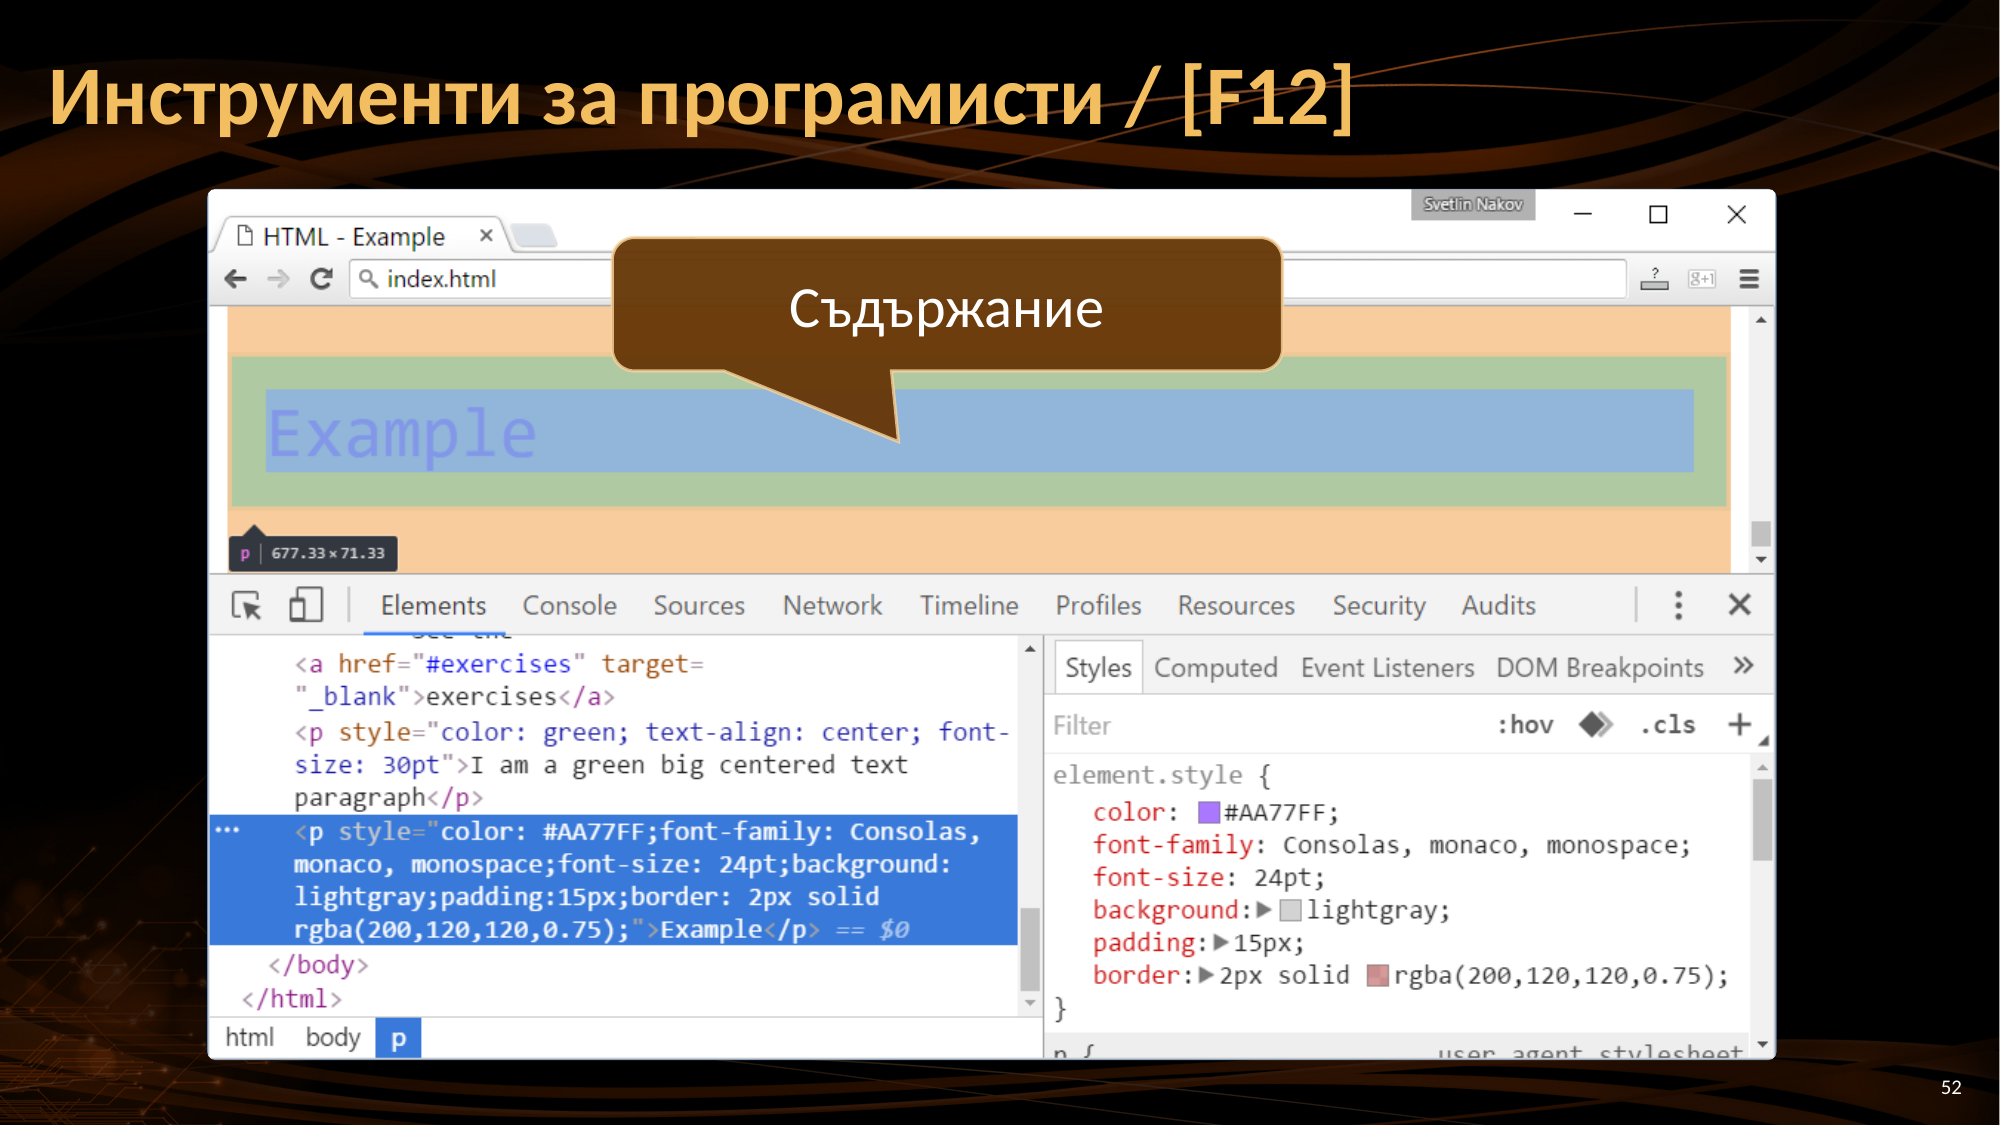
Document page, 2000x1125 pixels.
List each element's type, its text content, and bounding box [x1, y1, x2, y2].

picture [0, 0, 2000, 1125]
title Инструменти за програмисти / [F12] [30, 6, 1602, 189]
slide_number 52 [1897, 1070, 1968, 1103]
